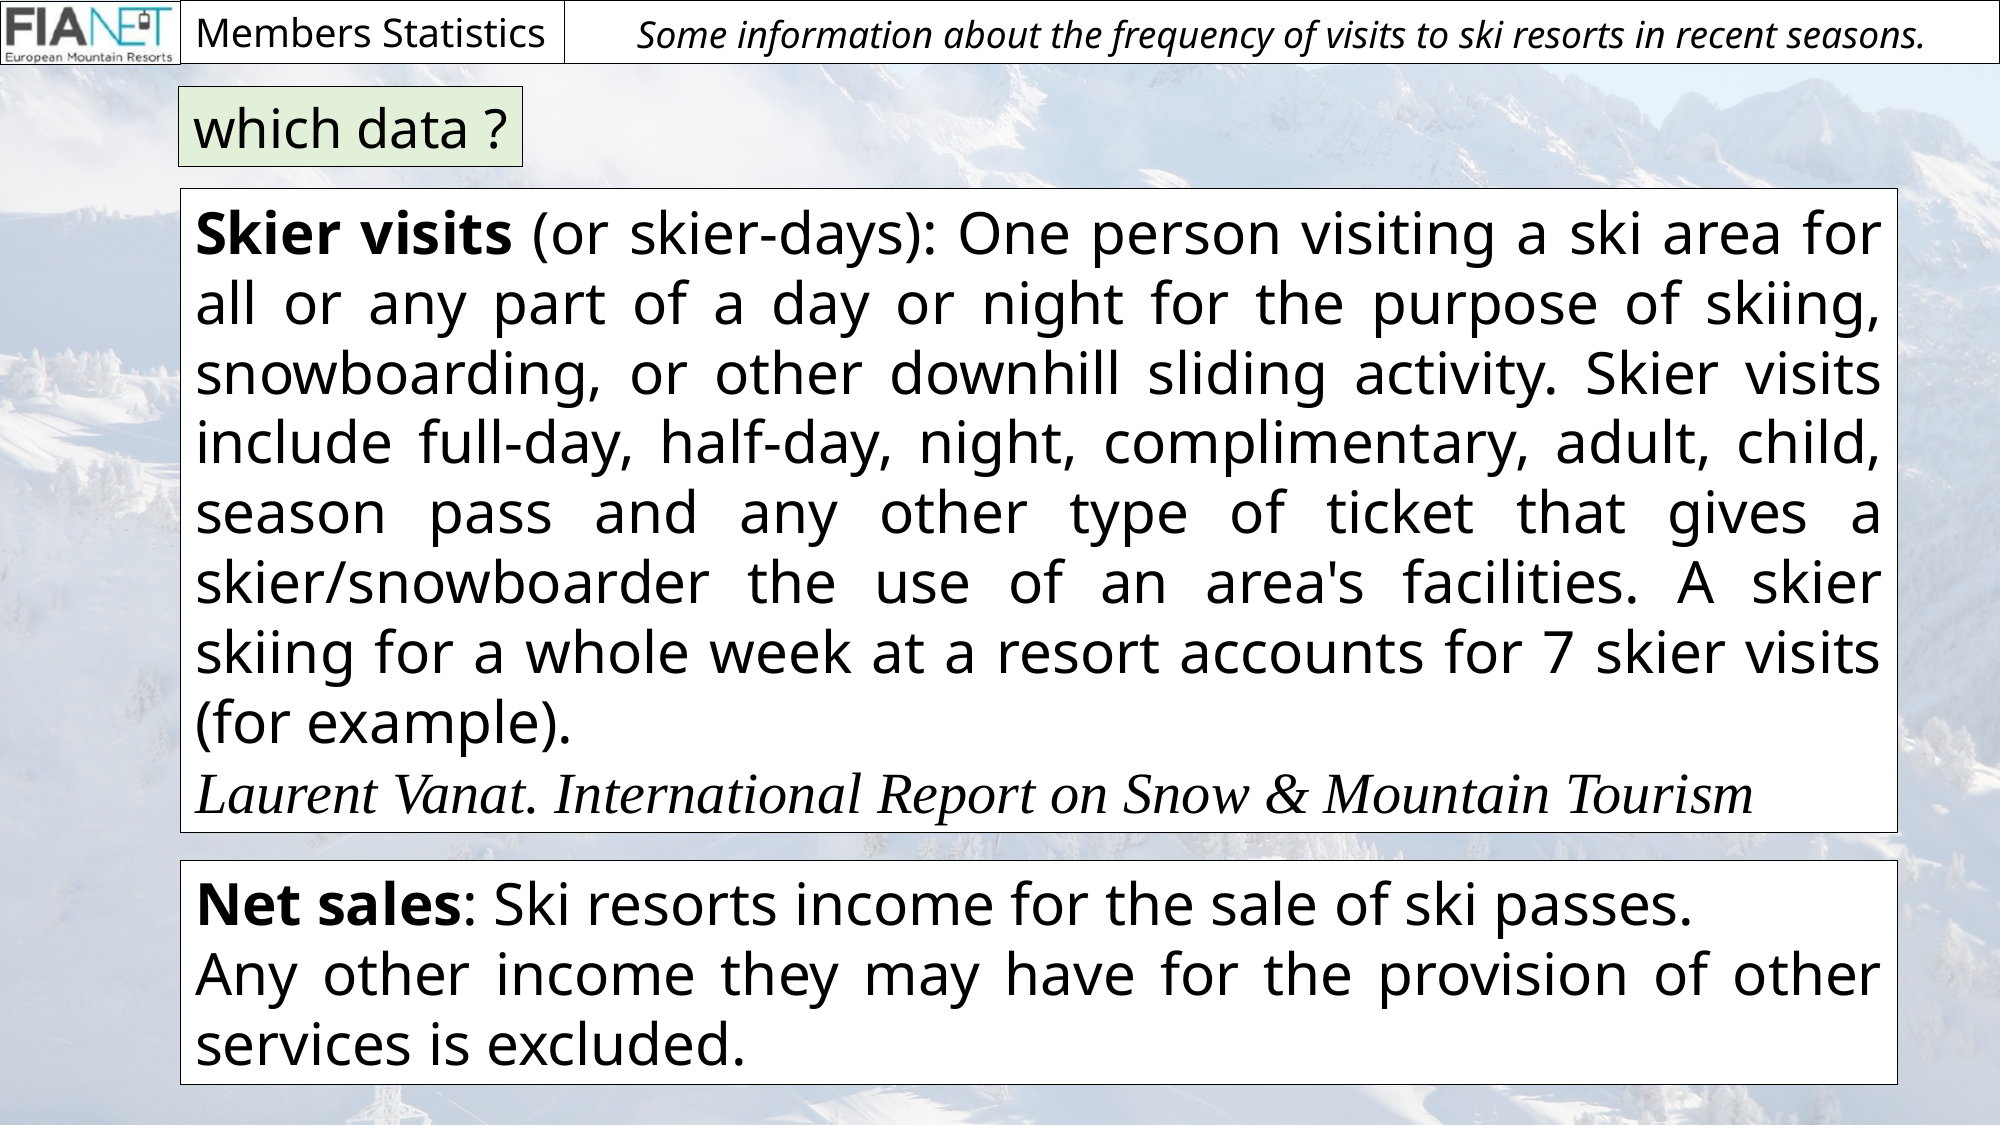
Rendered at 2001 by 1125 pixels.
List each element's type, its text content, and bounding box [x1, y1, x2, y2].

text_box Some information about the frequency of visits to ski resorts in recent seasons. [564, 0, 2000, 64]
text_box which data ? [178, 86, 523, 167]
text_box Skier visits (or skier-days): One person visiting a ski area for all or any part of a day or night for the purpose of skiing, snowboarding, or other downhill sliding activity. Skier visits include full-day, half-day, night, complimentary, adult, child, season pass and any other type of ticket that gives a skier/snowboarder the use of an area's facilities. A skier skiing for a whole week at a resort accounts for 7 skier visits (for example). Laurent Vanat. International Report on Snow & Mountain Tourism [180, 188, 1898, 833]
text_box Net sales: Ski resorts income for the sale of ski passes. Any other income they may have for the provision of other services is excluded. [180, 860, 1898, 1085]
text_box Members Statistics [180, 0, 564, 64]
picture [0, 1, 181, 65]
